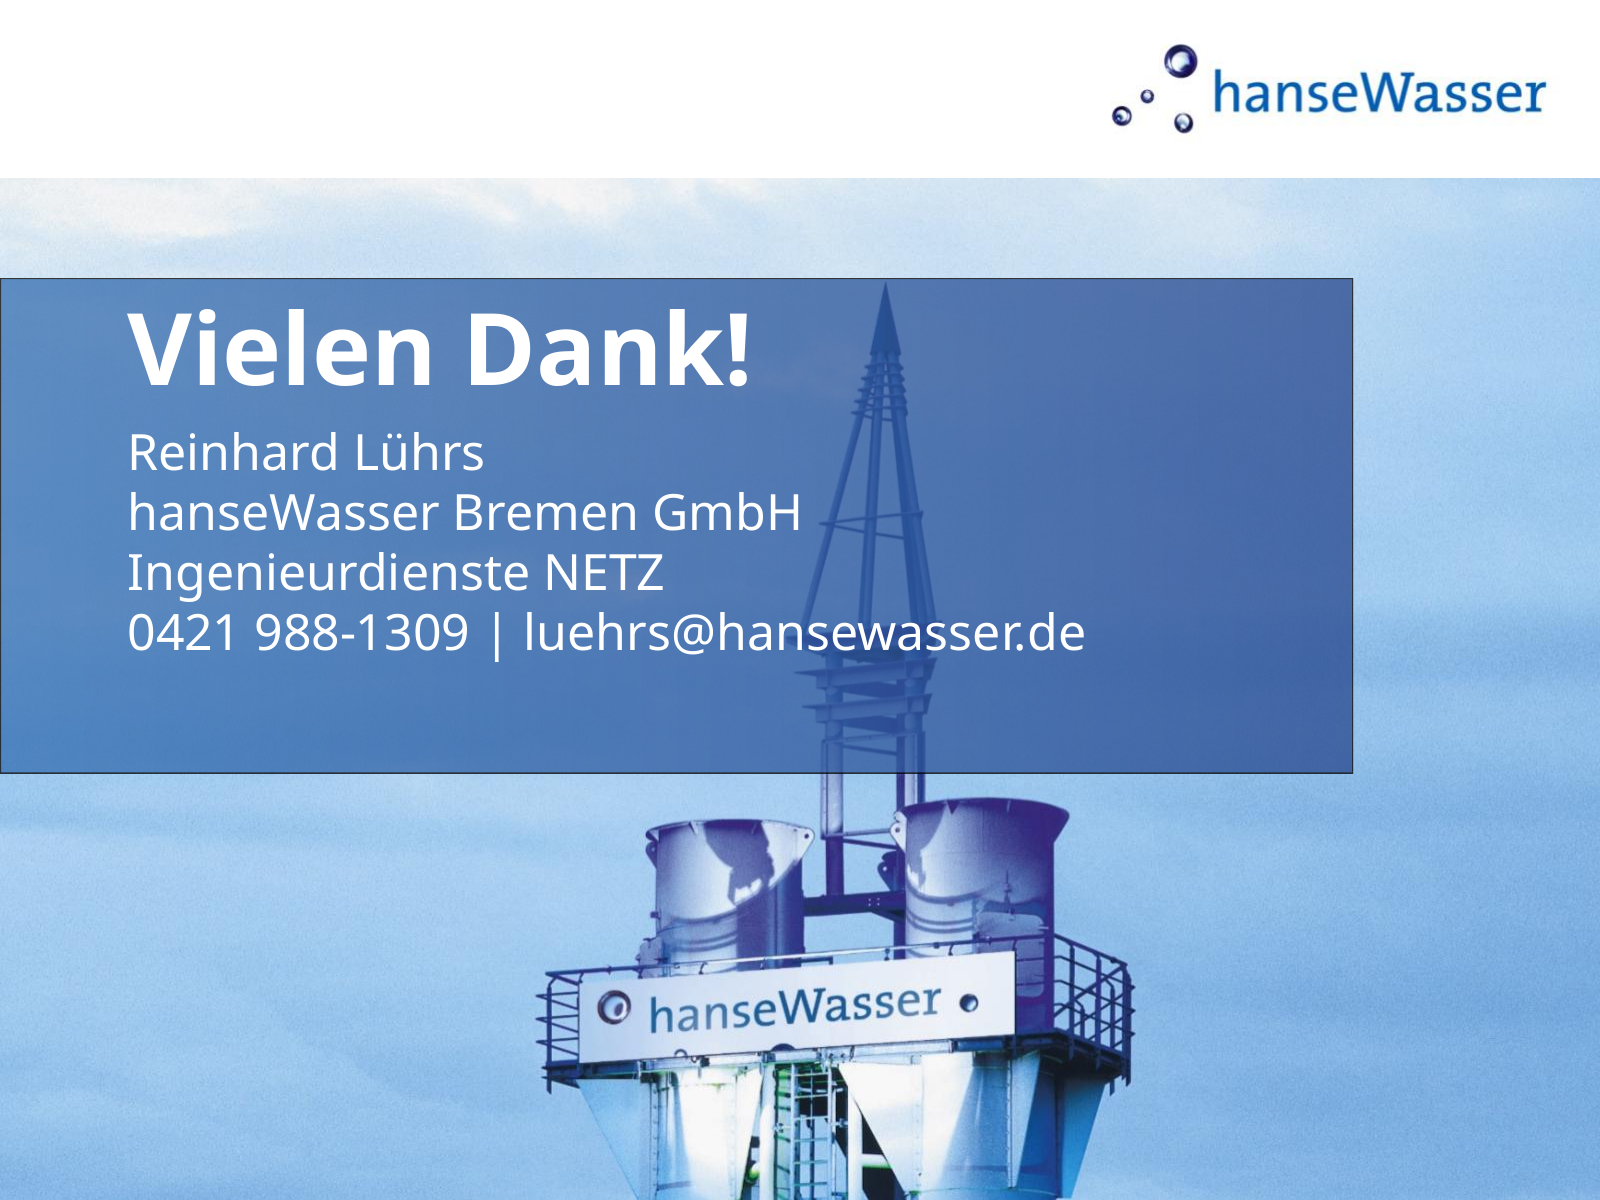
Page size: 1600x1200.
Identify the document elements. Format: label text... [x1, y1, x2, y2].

picture [1079, 12, 1577, 167]
list Reinhard Lührs hanseWasser Bremen GmbH Ingenieurdienste NETZ 0421 988-1309 | luehrs@hansewasser.de [112, 412, 1258, 689]
list Vielen Dank! [112, 278, 1258, 410]
picture [0, 178, 1600, 1200]
